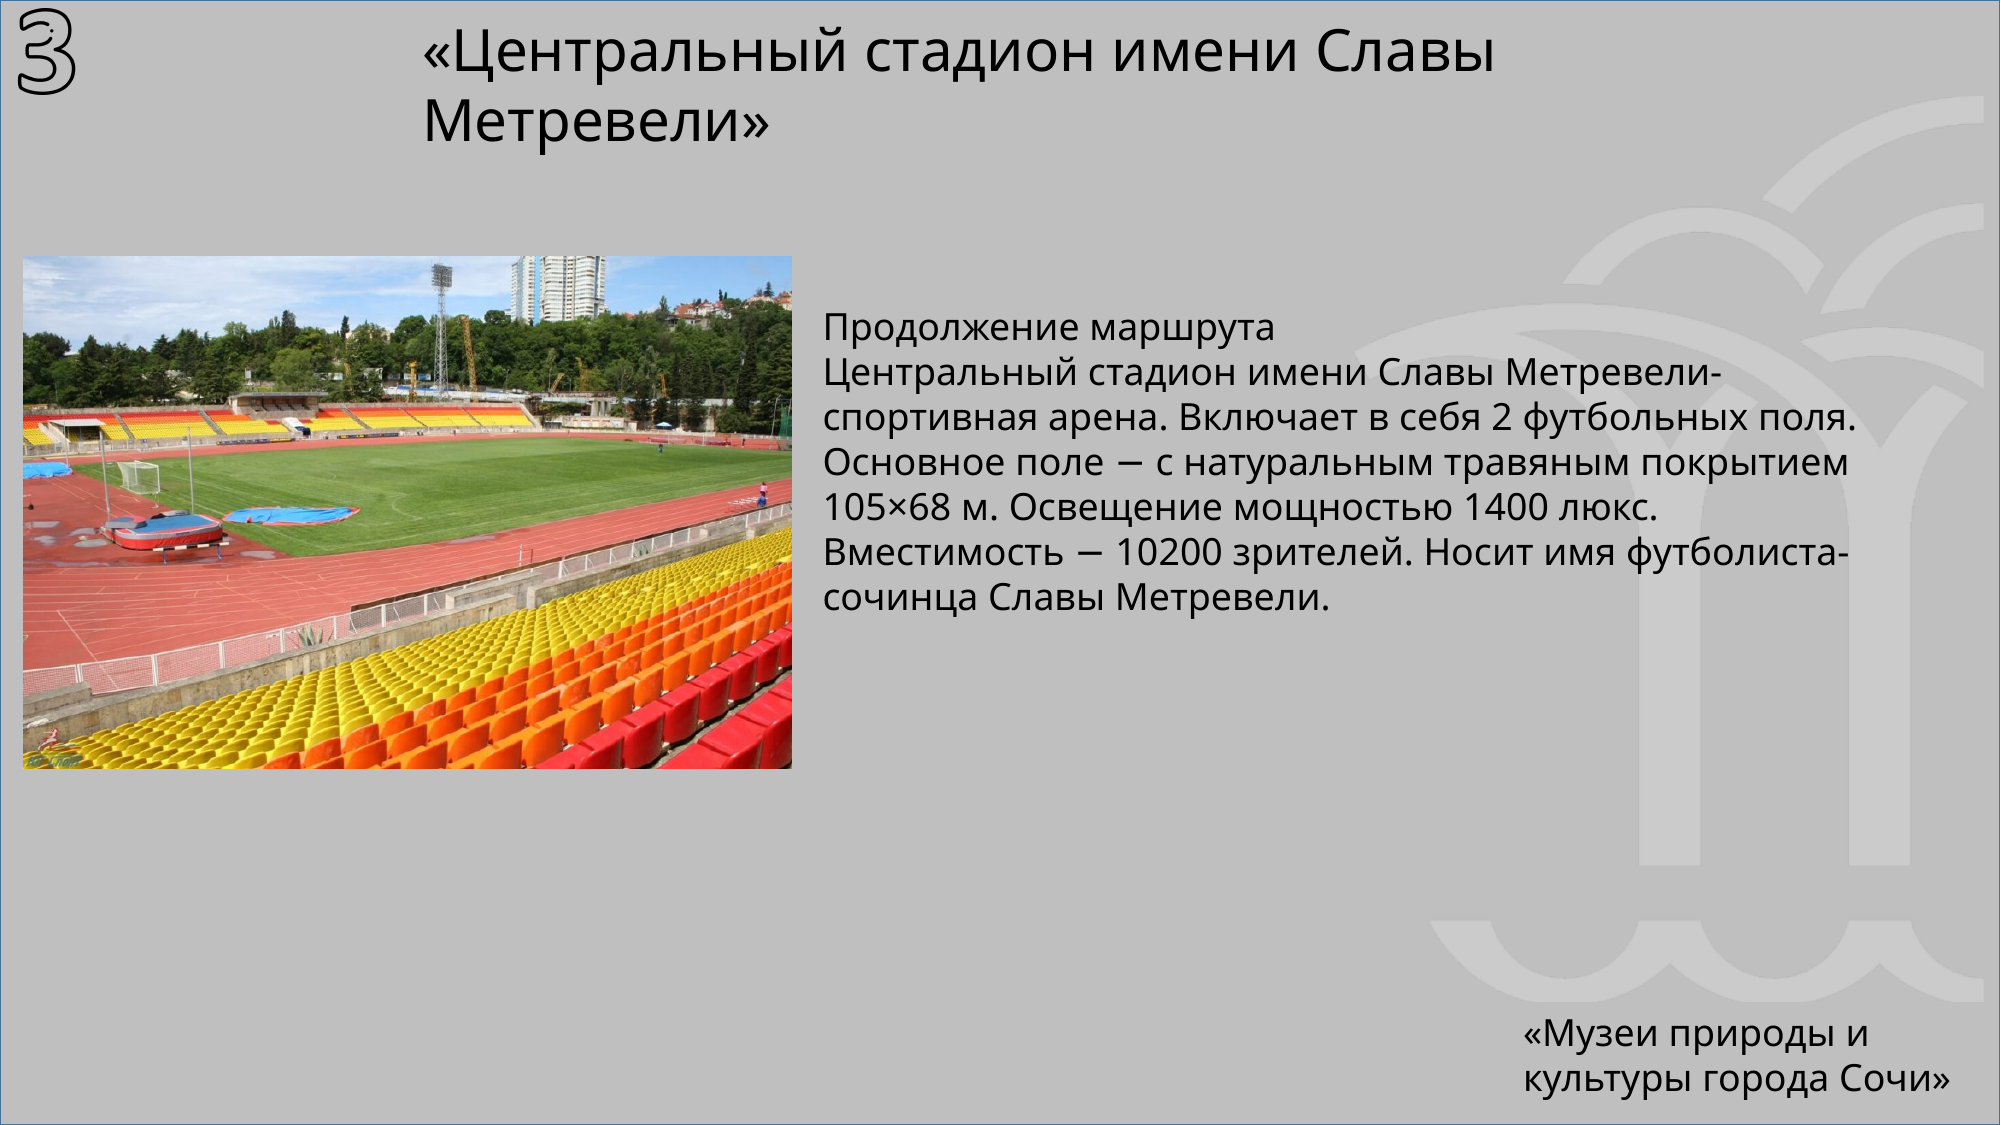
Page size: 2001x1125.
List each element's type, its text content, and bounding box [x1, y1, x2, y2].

picture [23, 256, 792, 769]
text_box [0, 0, 2000, 1125]
picture [1354, 96, 1984, 1002]
picture [3, 8, 90, 95]
text_box «Центральный стадион имени Славы Метревели» [407, 6, 1804, 161]
text_box Продолжение маршрута Центральный стадион имени Славы Метревели- спортивная арена. Включает в себя 2 футбольных поля. Основное поле − с натуральным травяным покрытием 105×68 м. Освещение мощностью 1400 люкс. Вместимость − 10200 зрителей. Носит имя футболиста-сочинца Славы Метревели. [807, 295, 1354, 626]
text_box «Музеи природы и культуры города Сочи» [1508, 1001, 2000, 1107]
